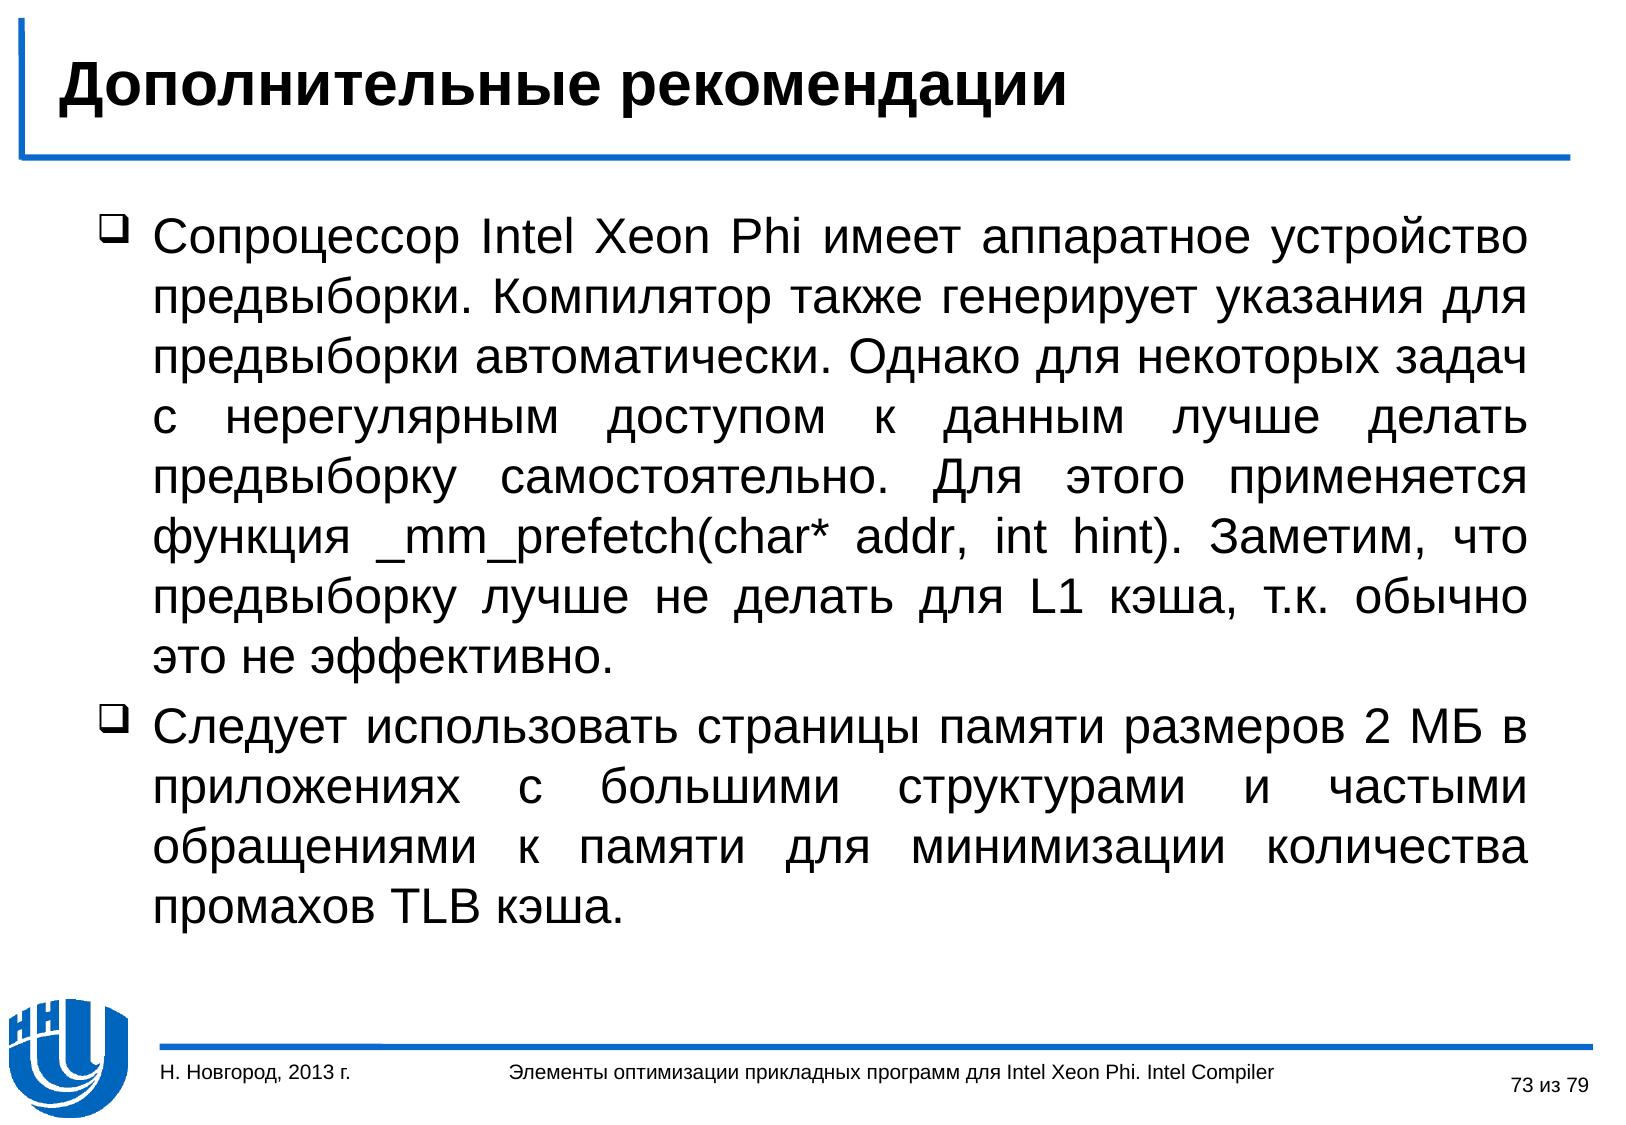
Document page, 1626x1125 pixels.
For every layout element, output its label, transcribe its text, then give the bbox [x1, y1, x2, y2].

footer Элементы оптимизации прикладных программ для Intel Xeon Phi. Intel Compiler [493, 1051, 1439, 1125]
picture [9, 999, 128, 1118]
title Дополнительные рекомендации [44, 34, 1535, 127]
slide_number 73 из 79 [1450, 1051, 1605, 1125]
slide_number Н. Новгород, 2013 г. [144, 1051, 482, 1125]
list Сопроцессор Intel Xeon Phi имеет аппаратное устройство предвыборки. Компилятор также генерирует указания для предвыборки автоматически. Однако для некоторых задач с нерегулярным доступом к данным лучше делать предвыборку самостоятельно. Для этого применяется функция _mm_prefetch(char* addr, int hint). Заметим, что предвыборку лучше не делать для L1 кэша, т.к. обычно это не эффективно. Следует использовать страницы памяти размеров 2 МБ в приложениях с большими структурами и частыми обращениями к памяти для минимизации количества промахов TLB кэша. [81, 196, 1544, 1012]
